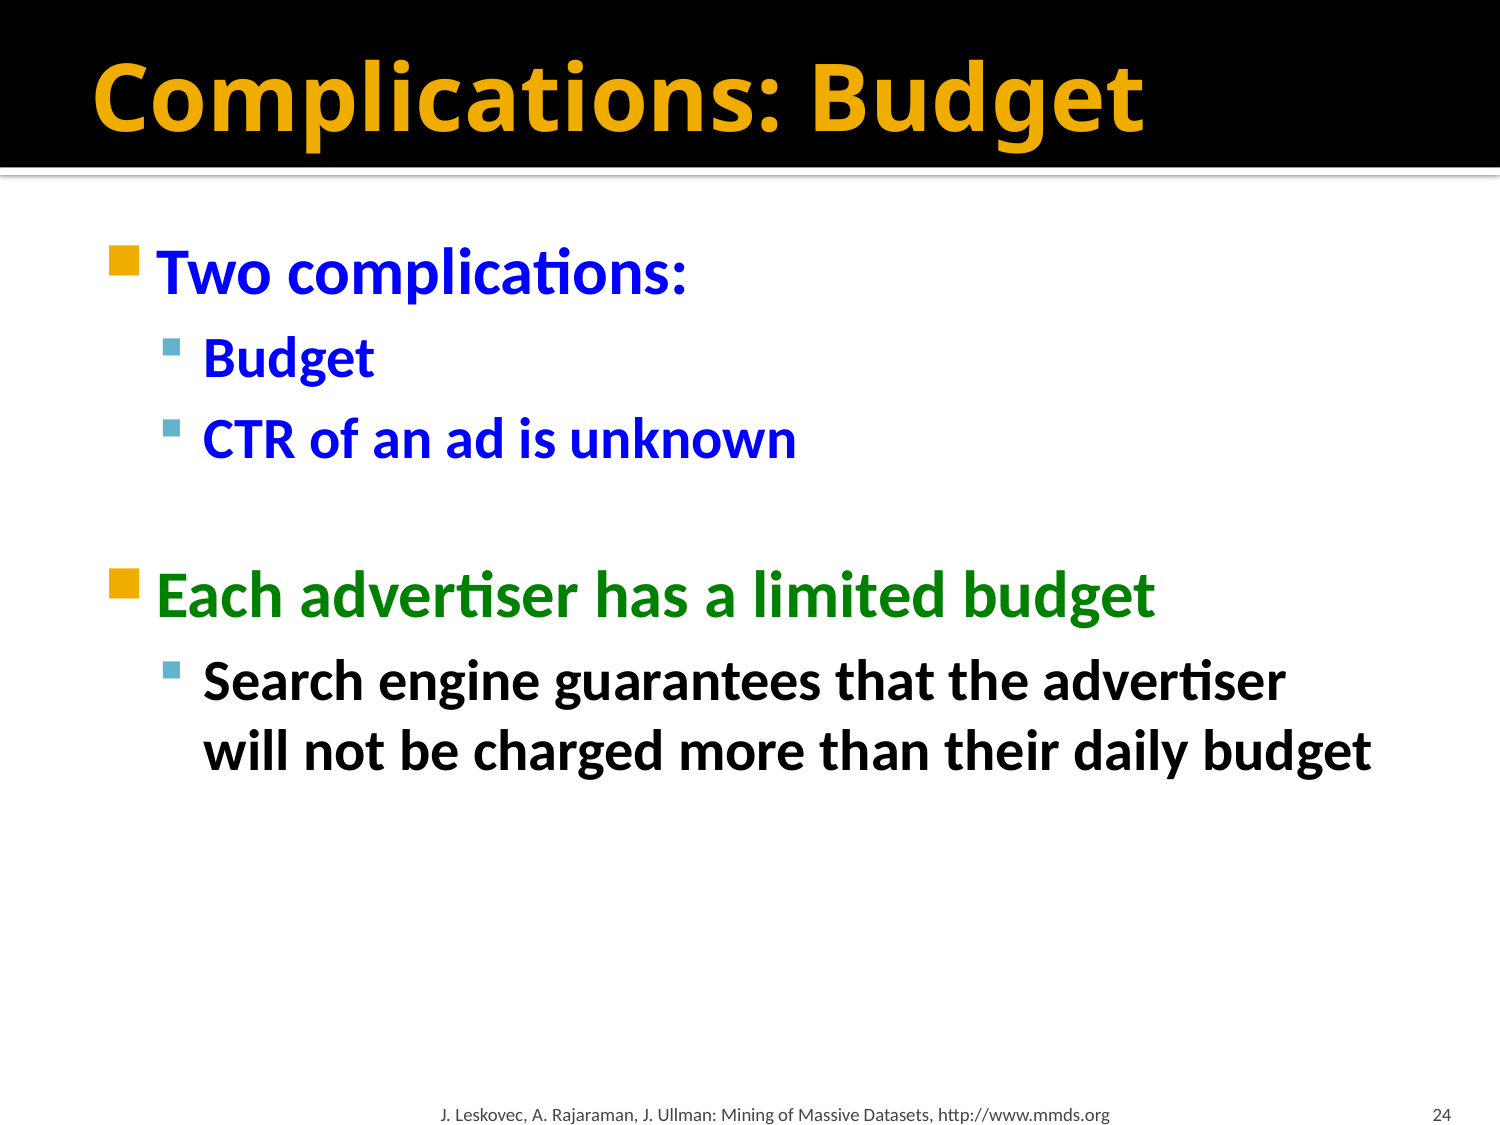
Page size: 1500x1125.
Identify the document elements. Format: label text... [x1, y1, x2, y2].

list Two complications: Budget CTR of an ad is unknown Each advertiser has a limited budget Search engine guarantees that the advertiser will not be charged more than their daily budget [75, 212, 1425, 1100]
title Complications: Budget [75, 12, 1425, 175]
footer J. Leskovec, A. Rajaraman, J. Ullman: Mining of Massive Datasets, http://www.mmds.org [433, 1080, 1337, 1125]
slide_number 24 [1345, 1080, 1467, 1125]
